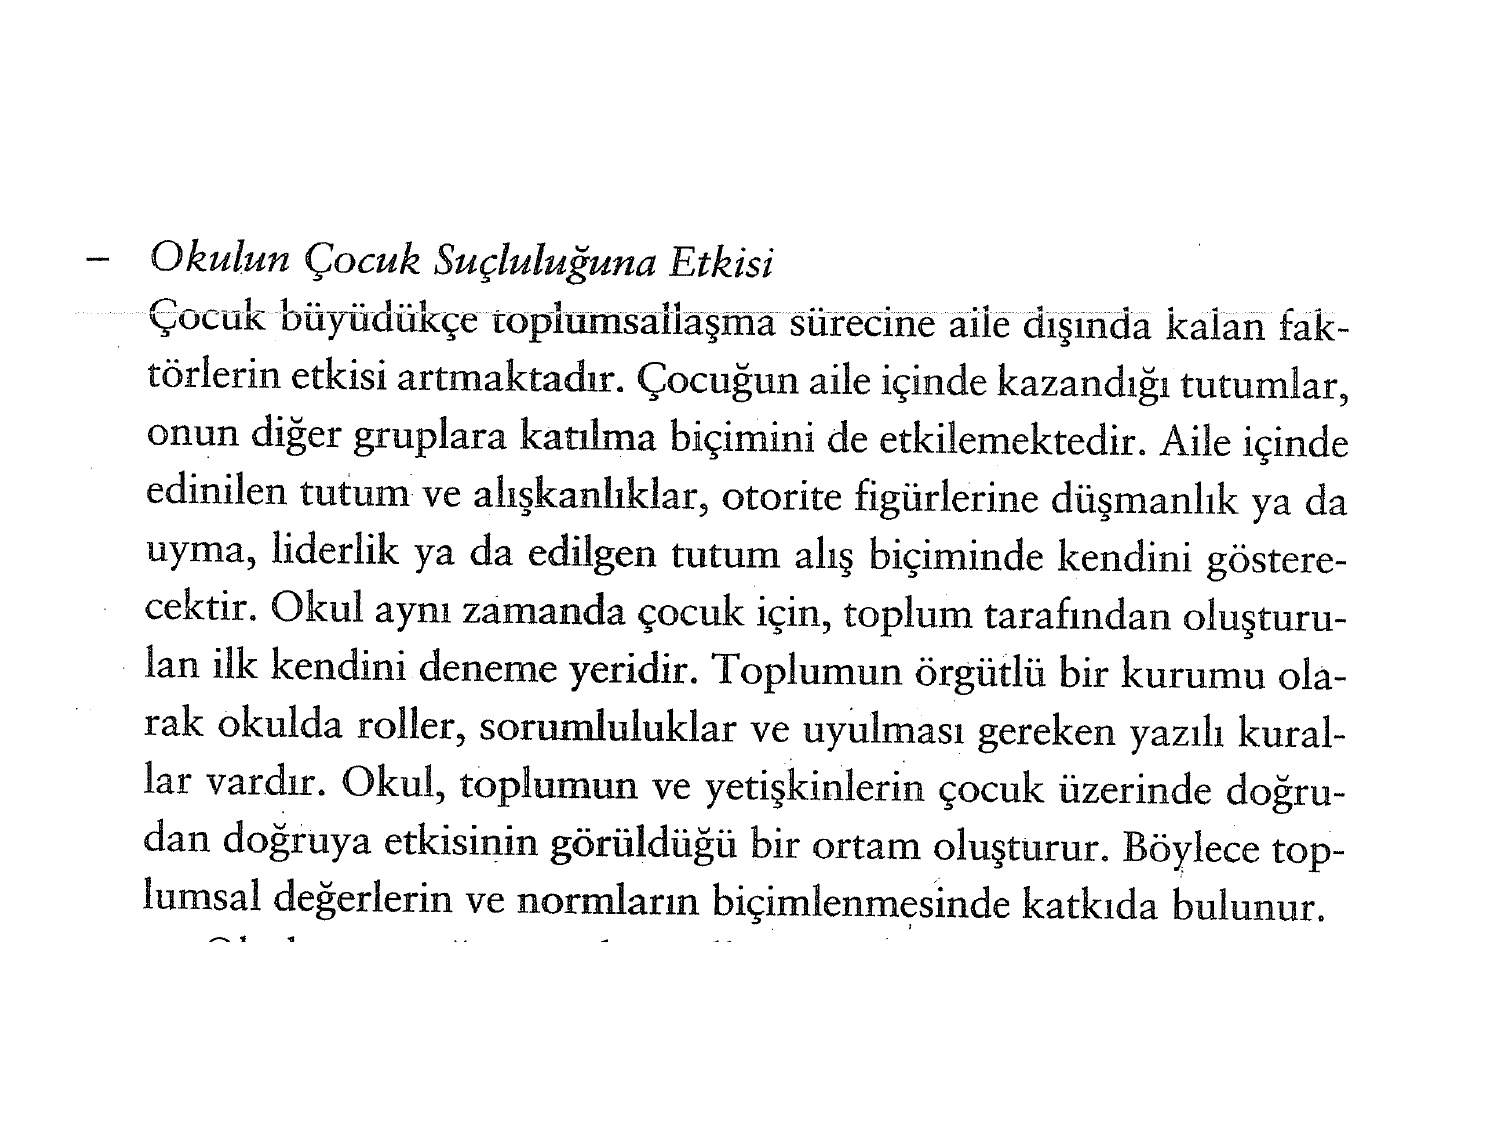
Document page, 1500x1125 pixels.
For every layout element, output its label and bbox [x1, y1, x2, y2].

picture [74, 219, 1372, 942]
